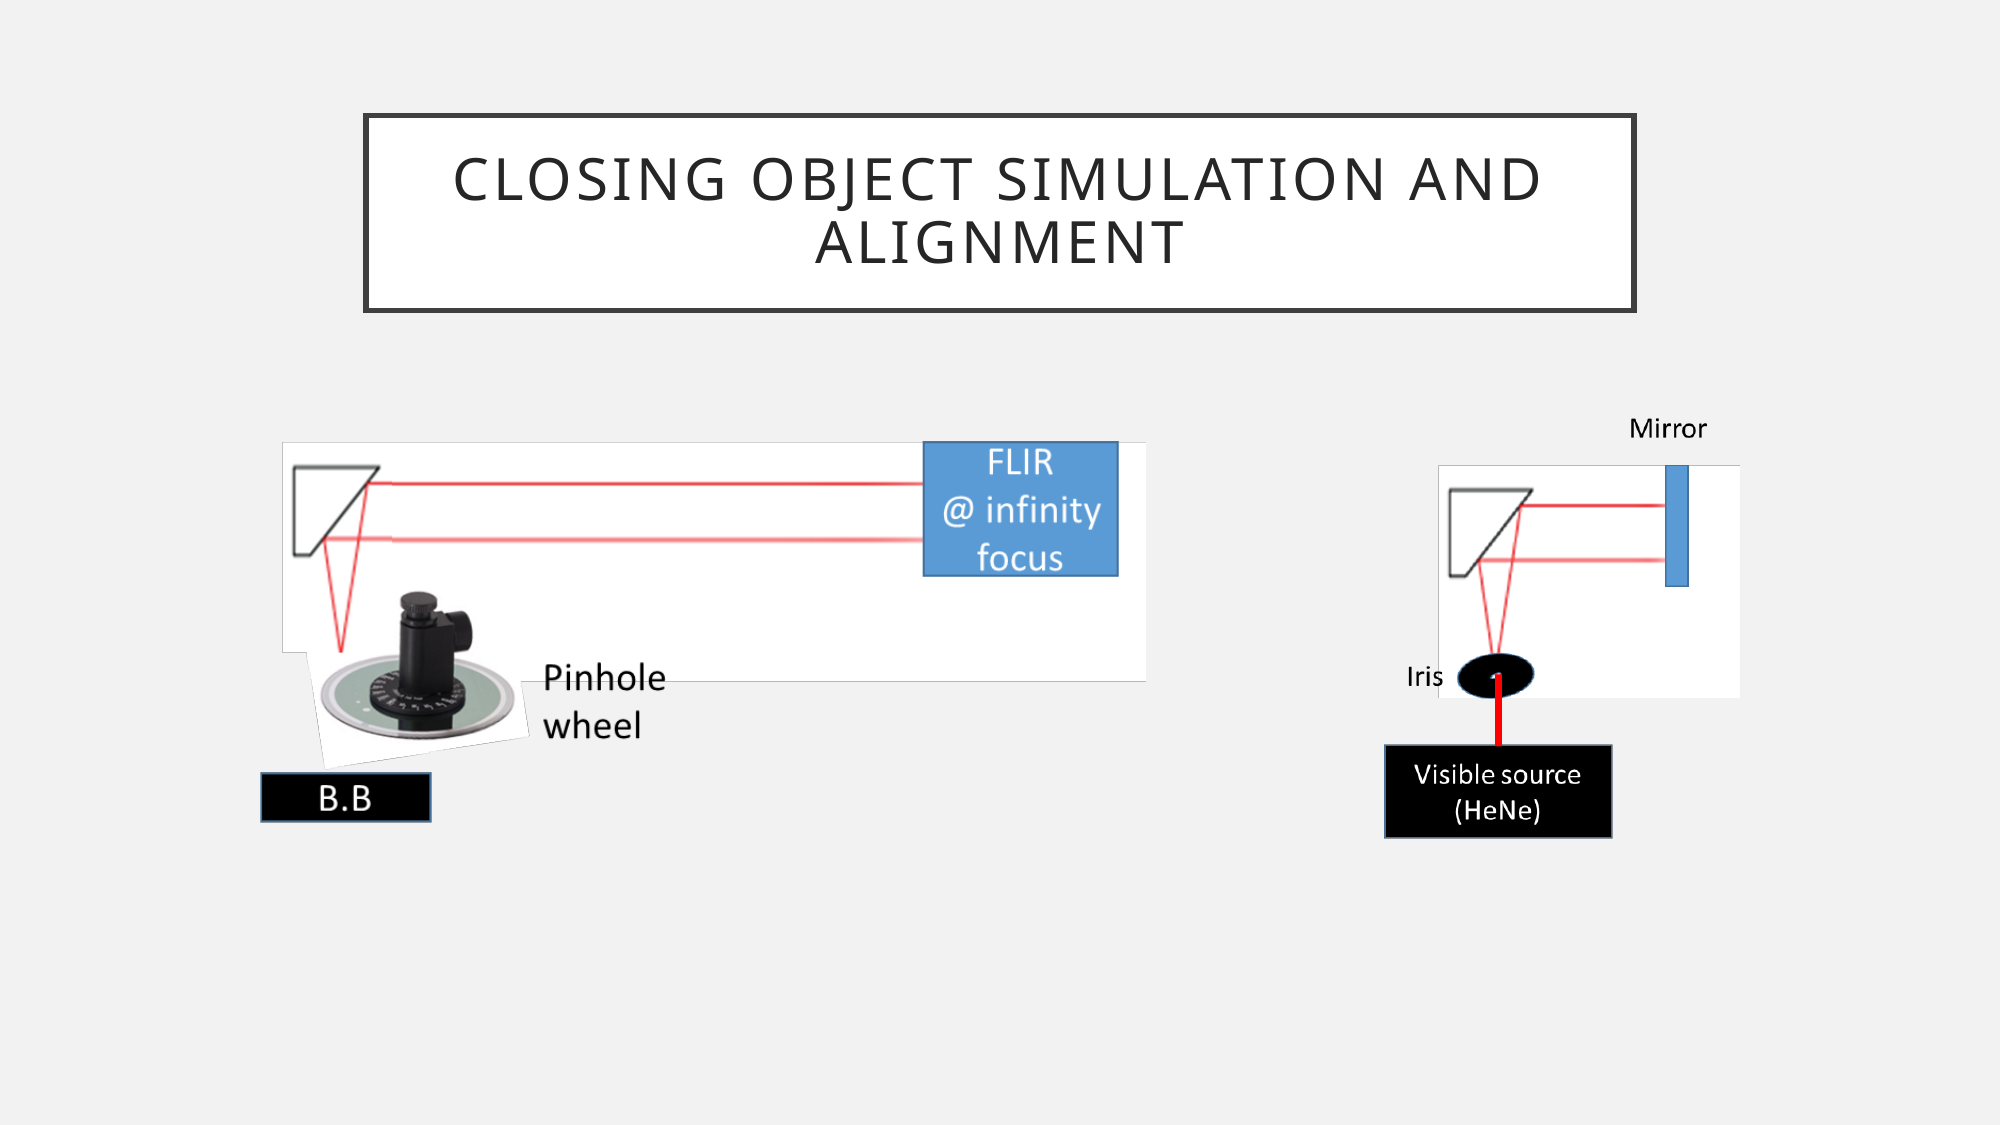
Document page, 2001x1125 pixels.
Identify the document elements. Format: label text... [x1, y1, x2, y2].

title Closing object simulation and alignment [363, 113, 1637, 313]
picture [1384, 399, 1740, 846]
picture [260, 423, 1146, 846]
